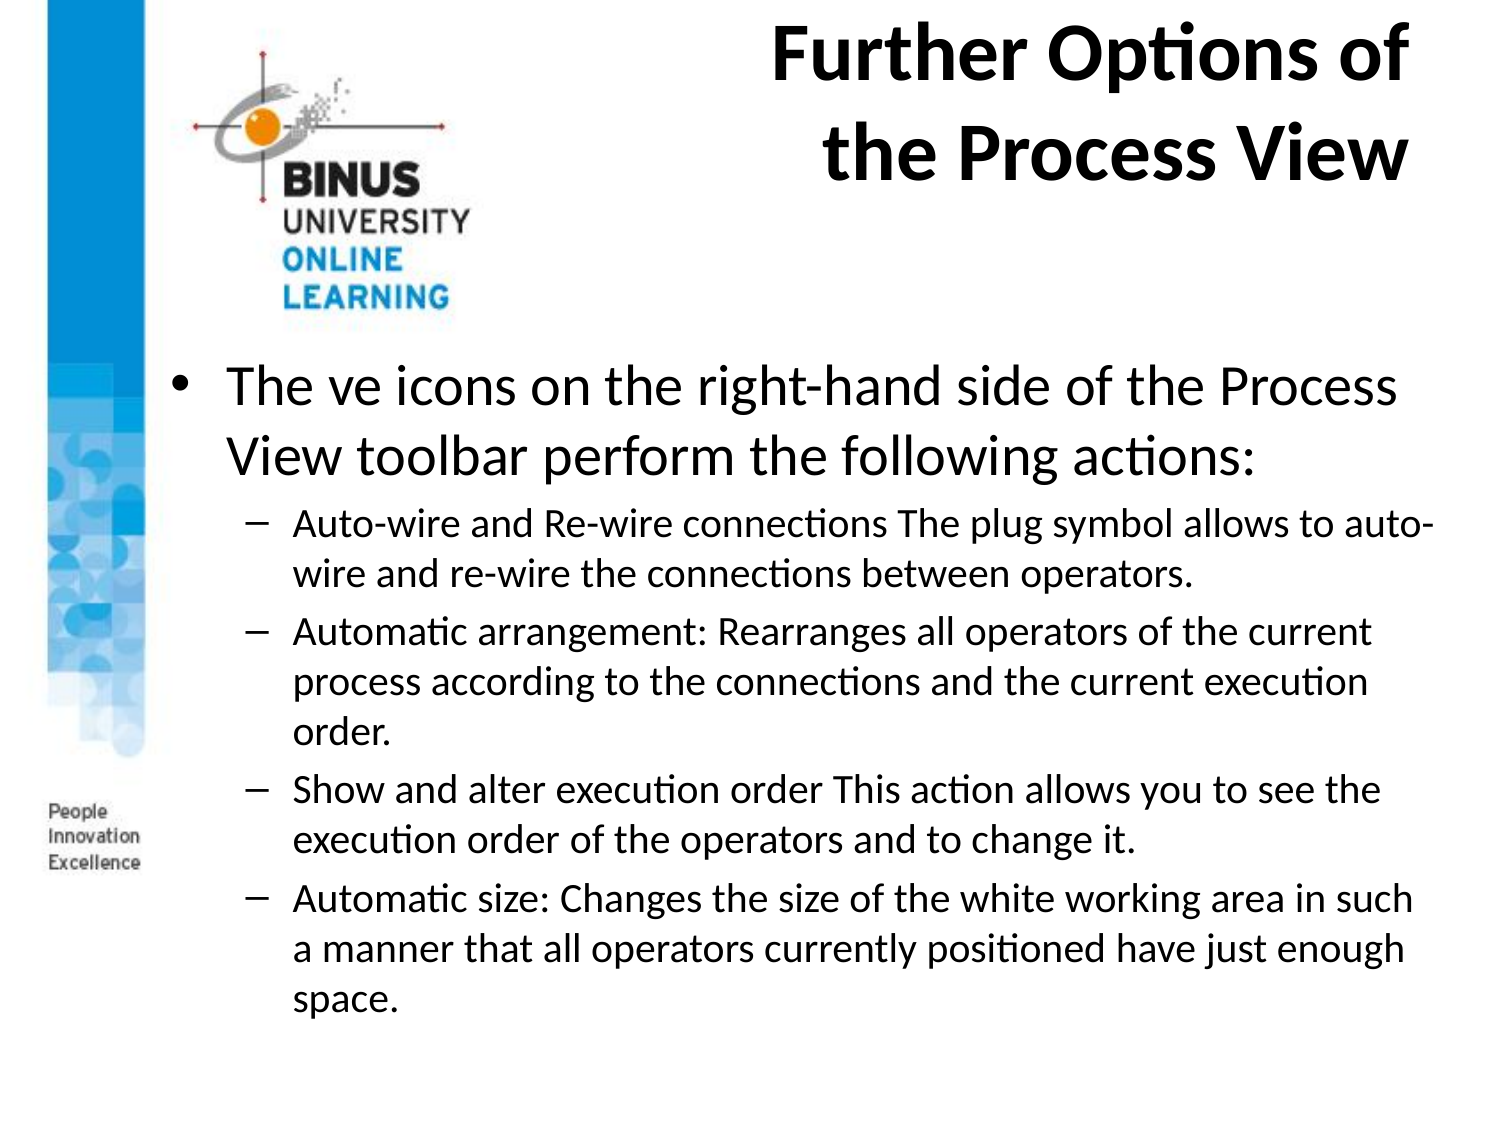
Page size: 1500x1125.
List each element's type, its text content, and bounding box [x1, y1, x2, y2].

picture [0, 0, 1500, 1125]
list The ve icons on the right-hand side of the Process View toolbar perform the following actions: Auto-wire and Re-wire connections The plug symbol allows to auto-wire and re-wire the connections between operators. Automatic arrangement: Rearranges all operators of the current process according to the connections and the current execution order. Show and alter execution order This action allows you to see the execution order of the operators and to change it. Automatic size: Changes the size of the white working area in such a manner that all operators currently positioned have just enough space. [155, 339, 1454, 1059]
title Further Options of the Process View [677, 32, 1426, 162]
